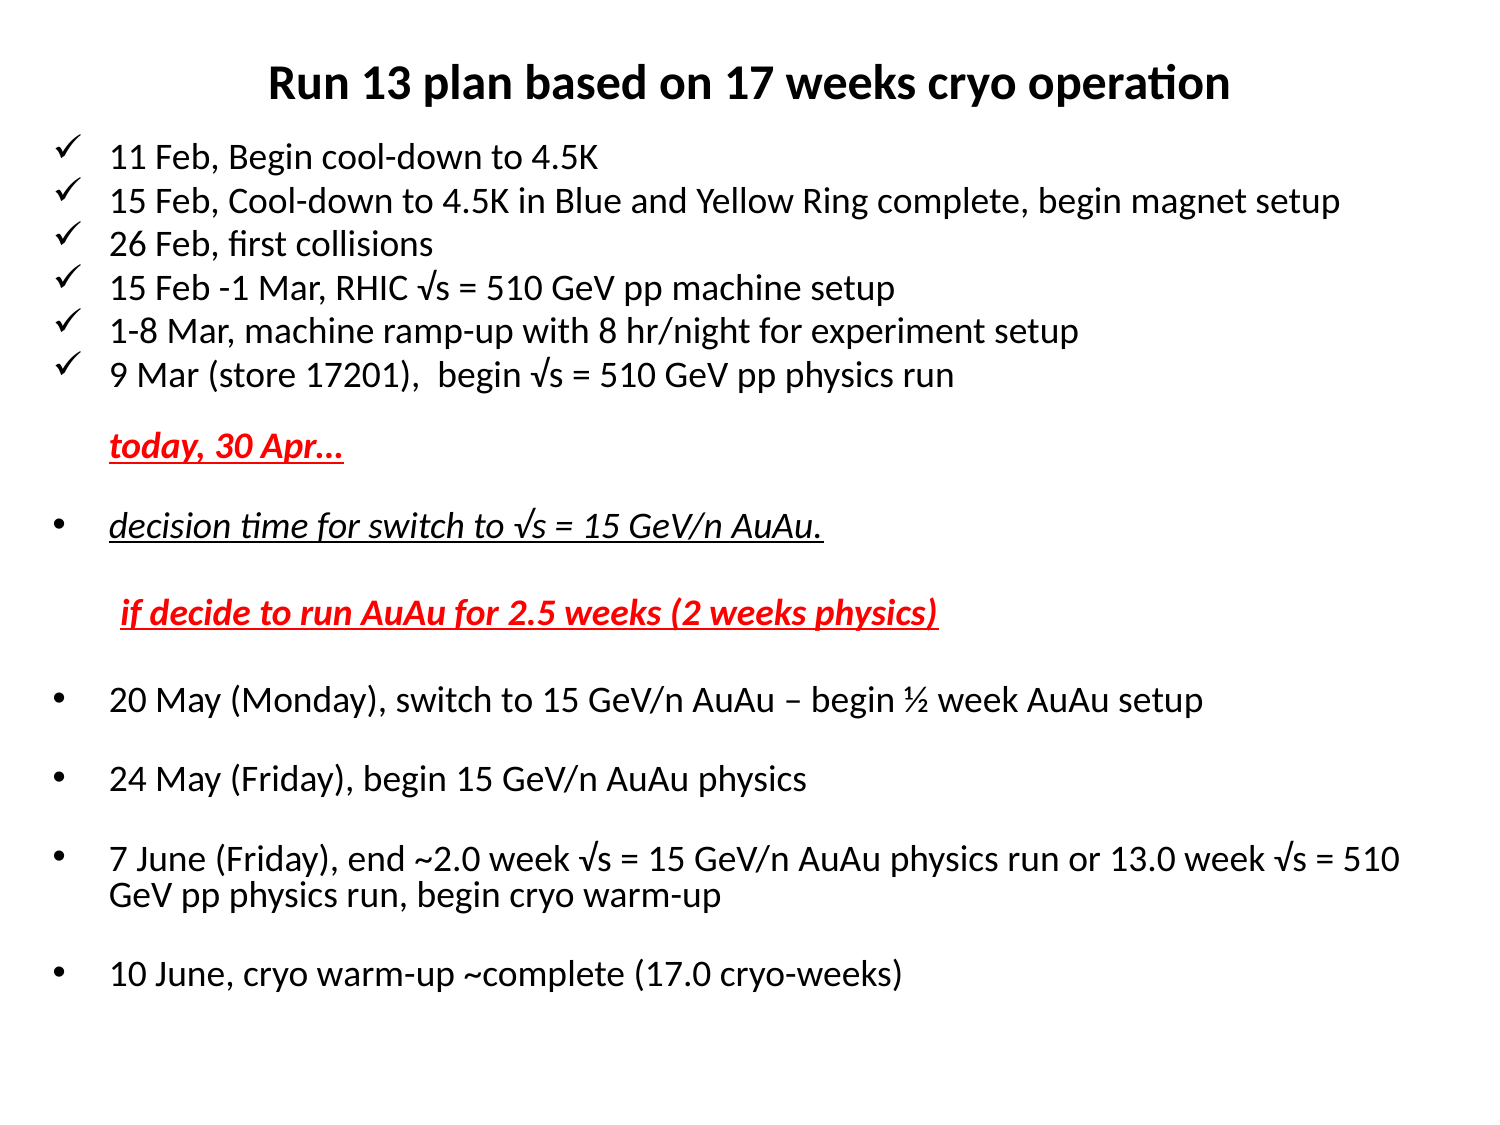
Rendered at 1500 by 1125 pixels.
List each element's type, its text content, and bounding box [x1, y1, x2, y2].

list 11 Feb, Begin cool-down to 4.5K 15 Feb, Cool-down to 4.5K in Blue and Yellow Ring complete, begin magnet setup 26 Feb, first collisions 15 Feb -1 Mar, RHIC √s = 510 GeV pp machine setup 1-8 Mar, machine ramp-up with 8 hr/night for experiment setup 9 Mar (store 17201), begin √s = 510 GeV pp physics run today, 30 Apr… decision time for switch to √s = 15 GeV/n AuAu. if decide to run AuAu for 2.5 weeks (2 weeks physics) 20 May (Monday), switch to 15 GeV/n AuAu – begin ½ week AuAu setup 24 May (Friday), begin 15 GeV/n AuAu physics 7 June (Friday), end ~2.0 week √s = 15 GeV/n AuAu physics run or 13.0 week √s = 510 GeV pp physics run, begin cryo warm-up 10 June, cryo warm-up ~complete (17.0 cryo-weeks) [37, 99, 1463, 1038]
title Run 13 plan based on 17 weeks cryo operation [37, 50, 1463, 99]
